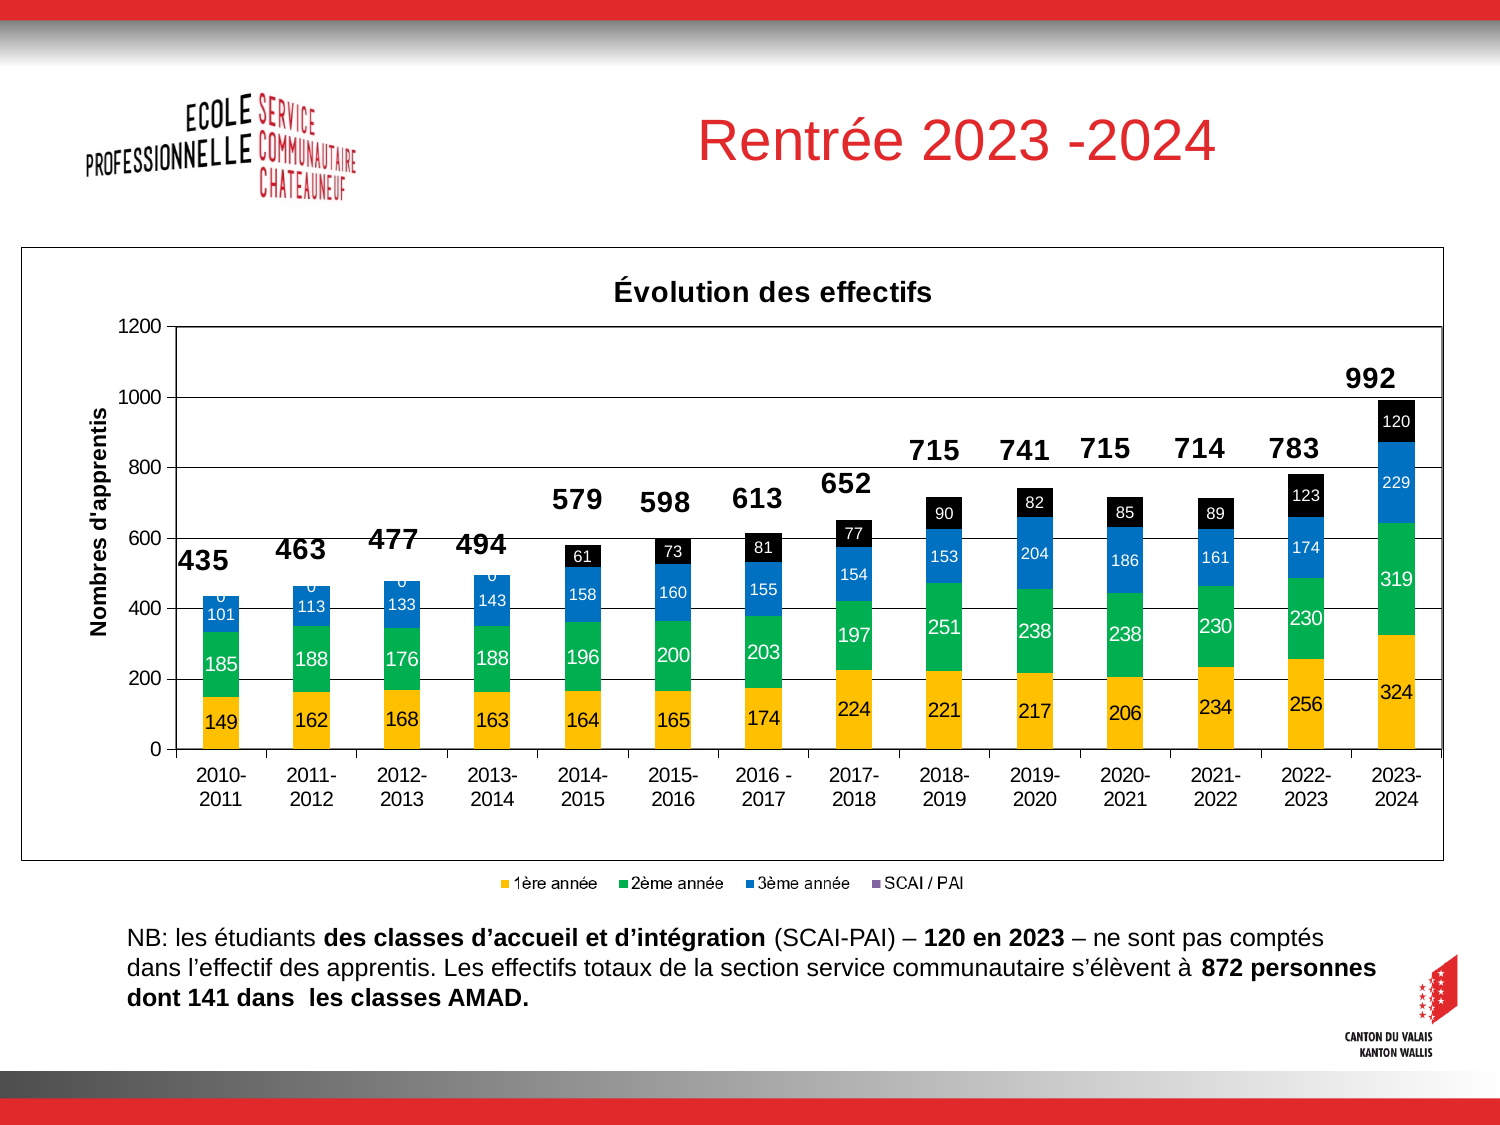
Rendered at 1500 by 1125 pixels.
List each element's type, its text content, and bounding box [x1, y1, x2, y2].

text_box NB: les étudiants des classes d’accueil et d’intégration (SCAI-PAI) – 120 en 2023 – ne sont pas comptés dans l’effectif des apprentis. Les effectifs totaux de la section service communautaire s’élèvent à 872 personnes dont 141 dans les classes AMAD. [112, 914, 1400, 1019]
picture [1343, 952, 1459, 1059]
picture [84, 66, 358, 208]
title Rentrée 2023 -2024 [455, 93, 1460, 181]
picture [489, 866, 975, 903]
chart [20, 246, 1445, 861]
